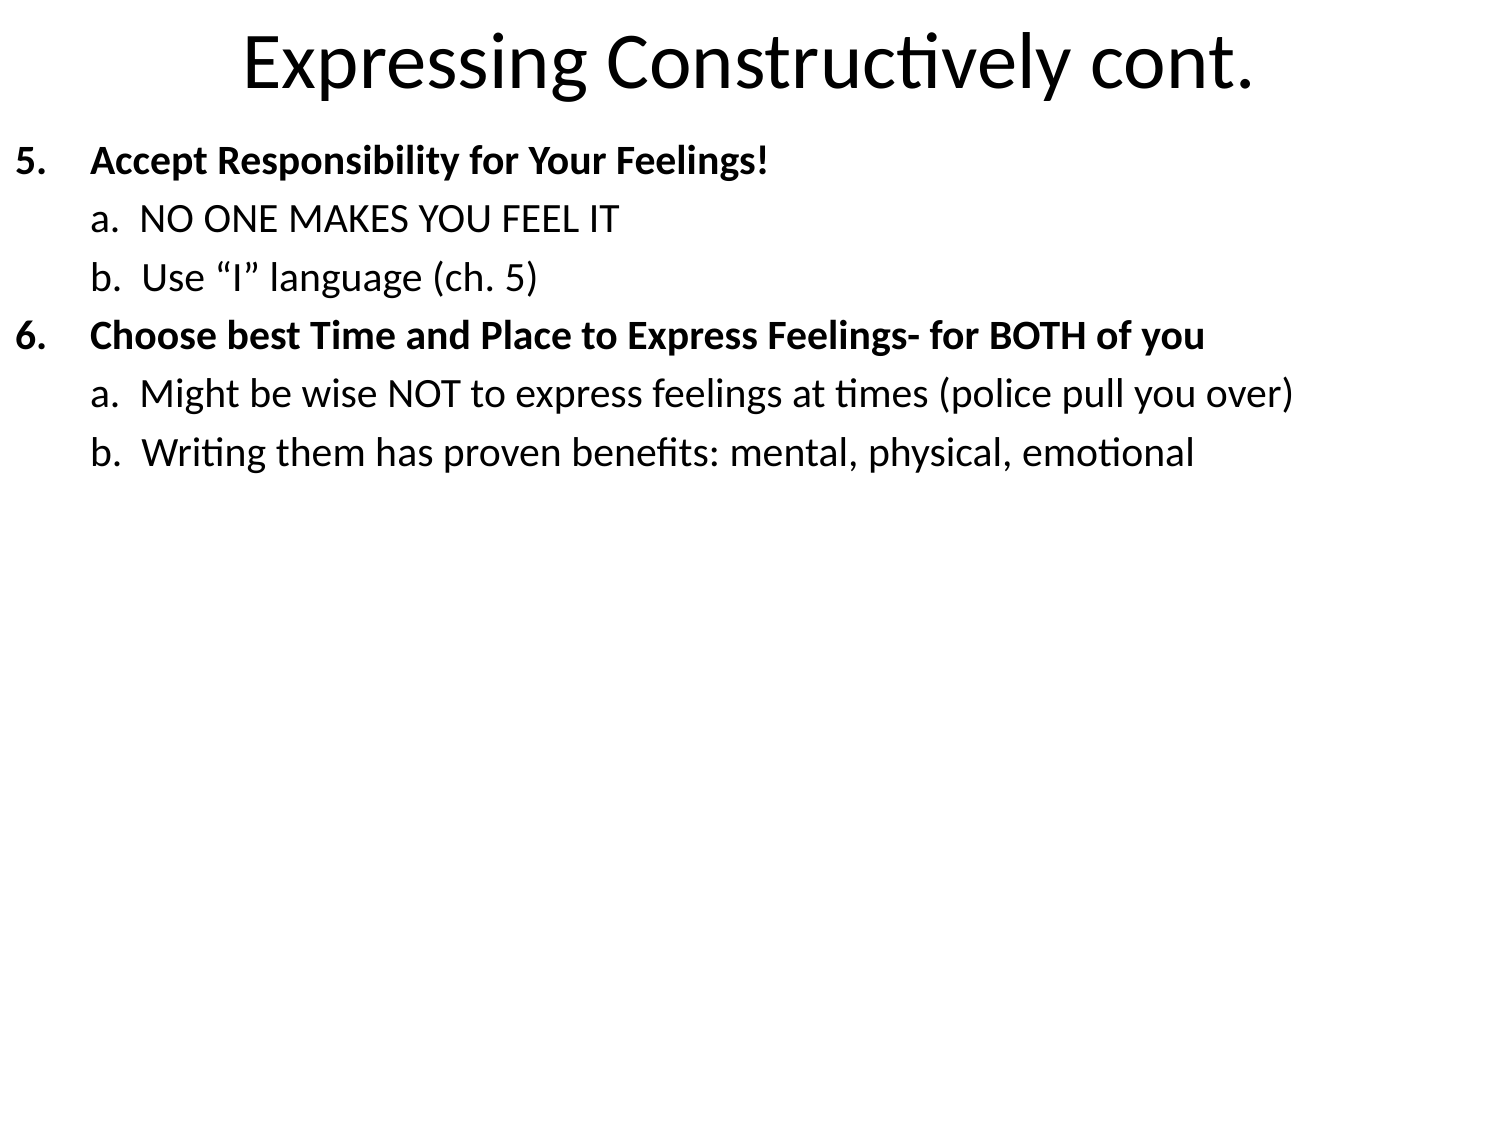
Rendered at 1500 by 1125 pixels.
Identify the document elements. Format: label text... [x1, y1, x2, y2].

list Accept Responsibility for Your Feelings! a. NO ONE MAKES YOU FEEL IT b. Use “I” language (ch. 5) Choose best Time and Place to Express Feelings- for BOTH of you a. Might be wise NOT to express feelings at times (police pull you over) b. Writing them has proven benefits: mental, physical, emotional [0, 125, 1500, 1125]
title Expressing Constructively cont. [75, 0, 1425, 113]
